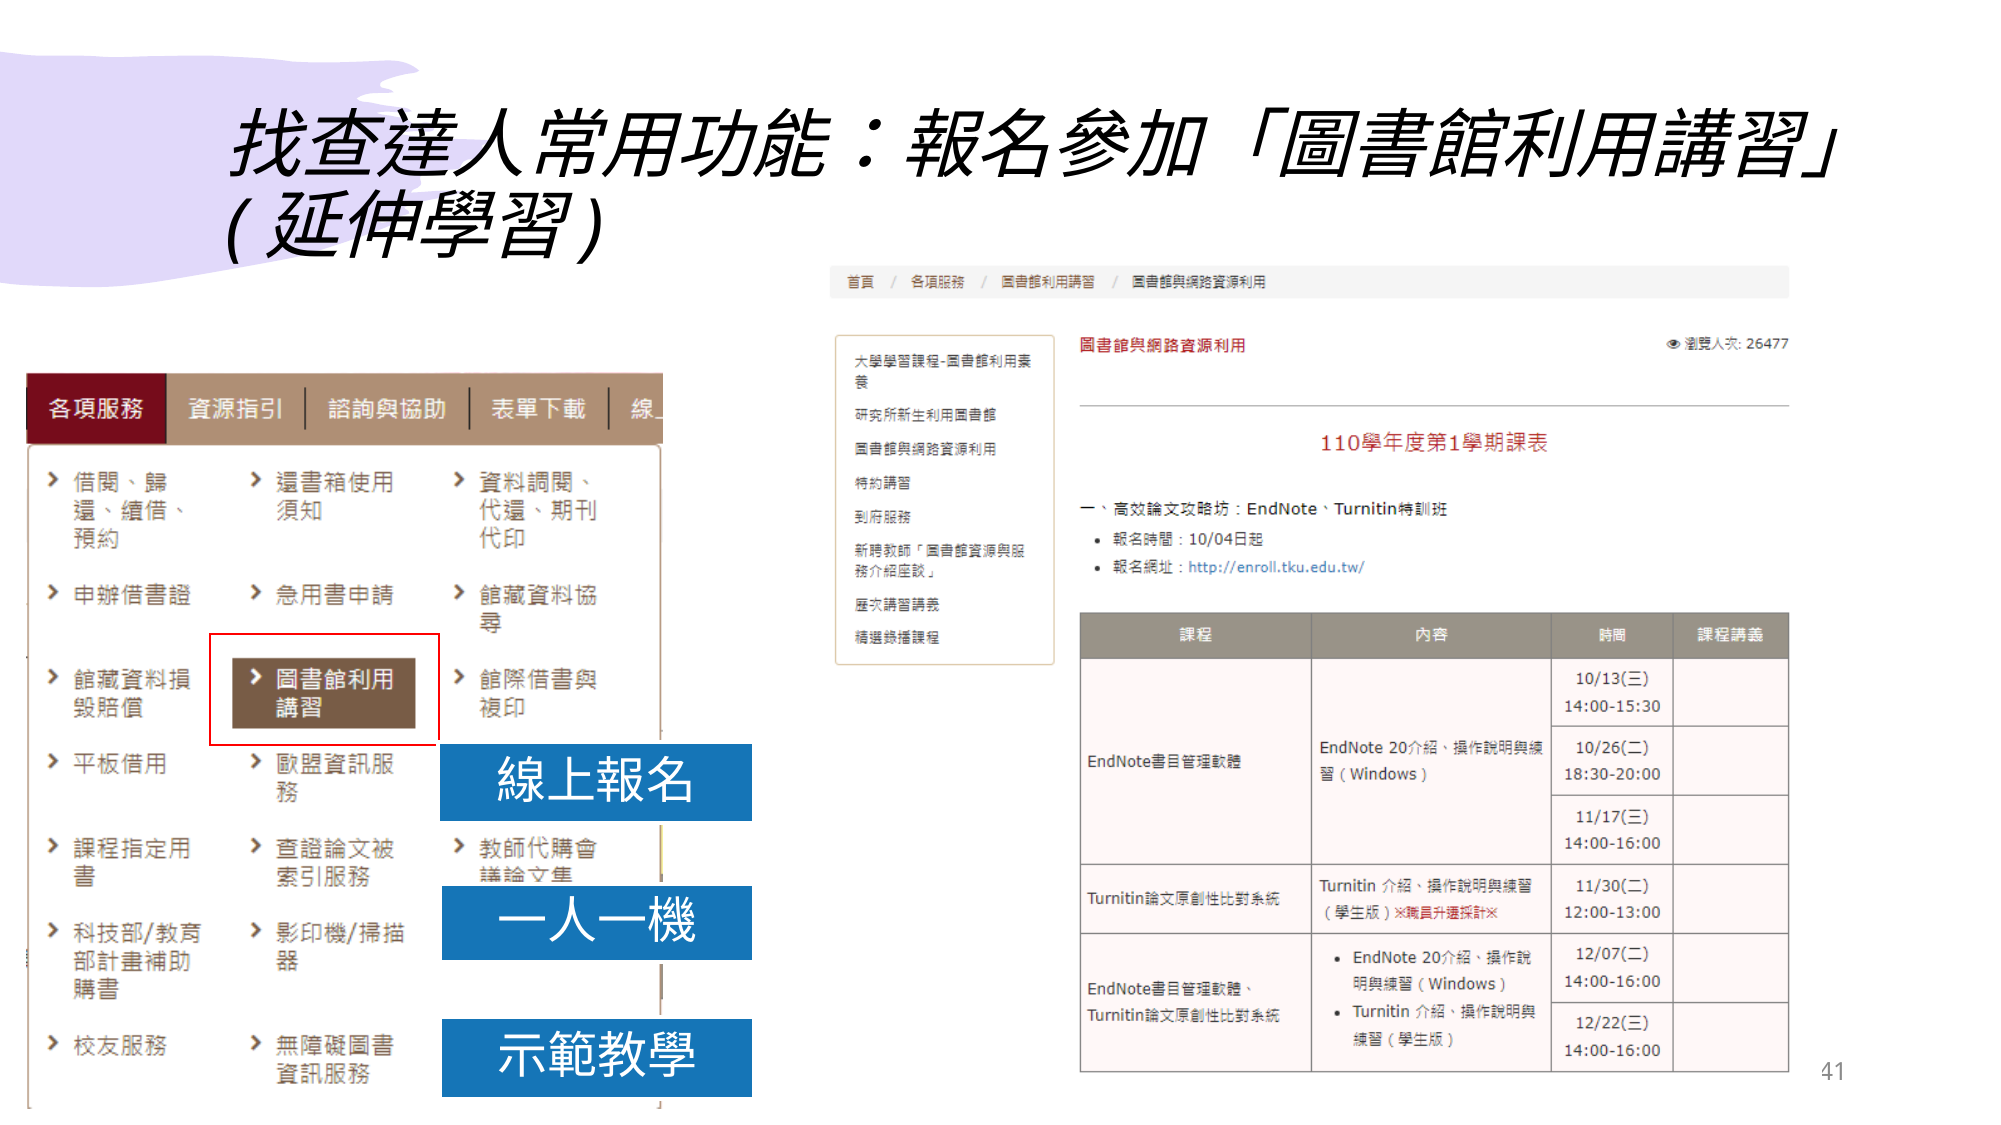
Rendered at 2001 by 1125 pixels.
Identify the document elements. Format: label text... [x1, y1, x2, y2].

picture [26, 372, 663, 1109]
title 找查達人常用功能：報名參加「圖書館利用講習」(延伸學習) [210, 76, 1916, 300]
text_box 一人一機 [663, 883, 755, 962]
slide_number 41 [1412, 1042, 1863, 1103]
picture [820, 257, 1822, 1085]
text_box 線上報名 [663, 742, 755, 824]
text_box 示範教學 [663, 1017, 755, 1099]
